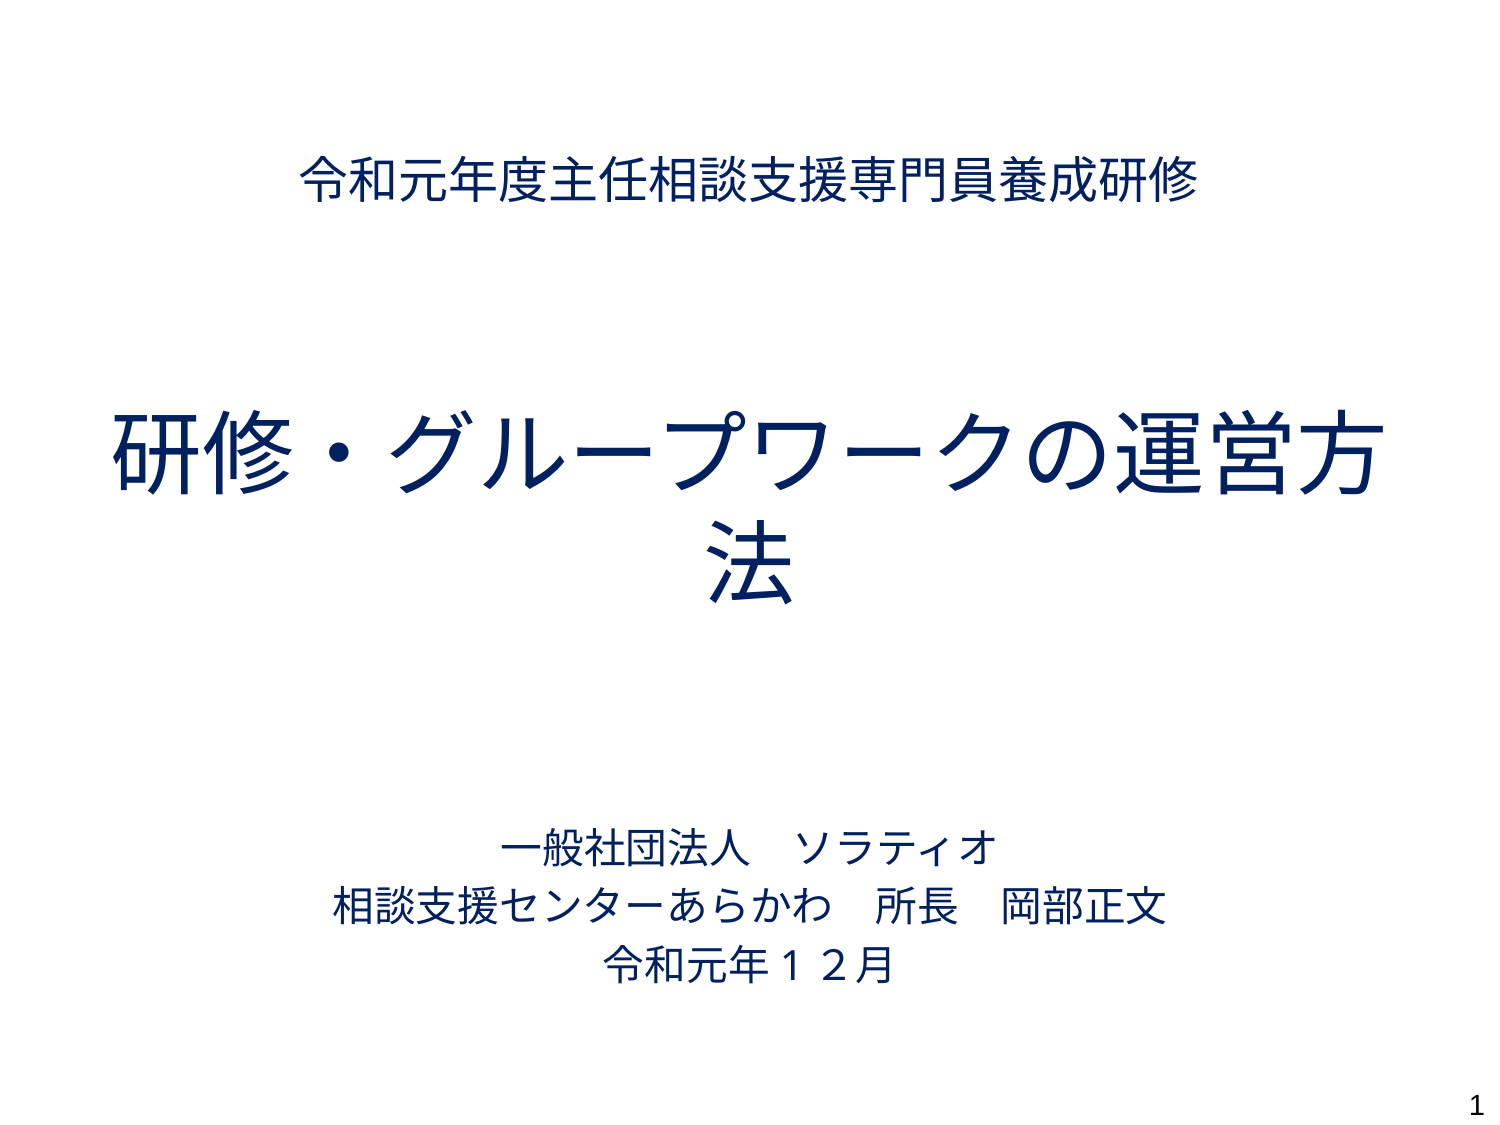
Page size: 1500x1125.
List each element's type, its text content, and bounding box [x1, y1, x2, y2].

slide_number 1 [1149, 1078, 1500, 1124]
subtitle 一般社団法人 ソラティオ 相談支援センターあらかわ 所長 岡部正文 令和元年1２月 [225, 814, 1275, 1024]
title 令和元年度主任相談支援専門員養成研修 [110, 125, 1386, 232]
text_box 研修・グループワークの運営方法 [88, 385, 1412, 627]
